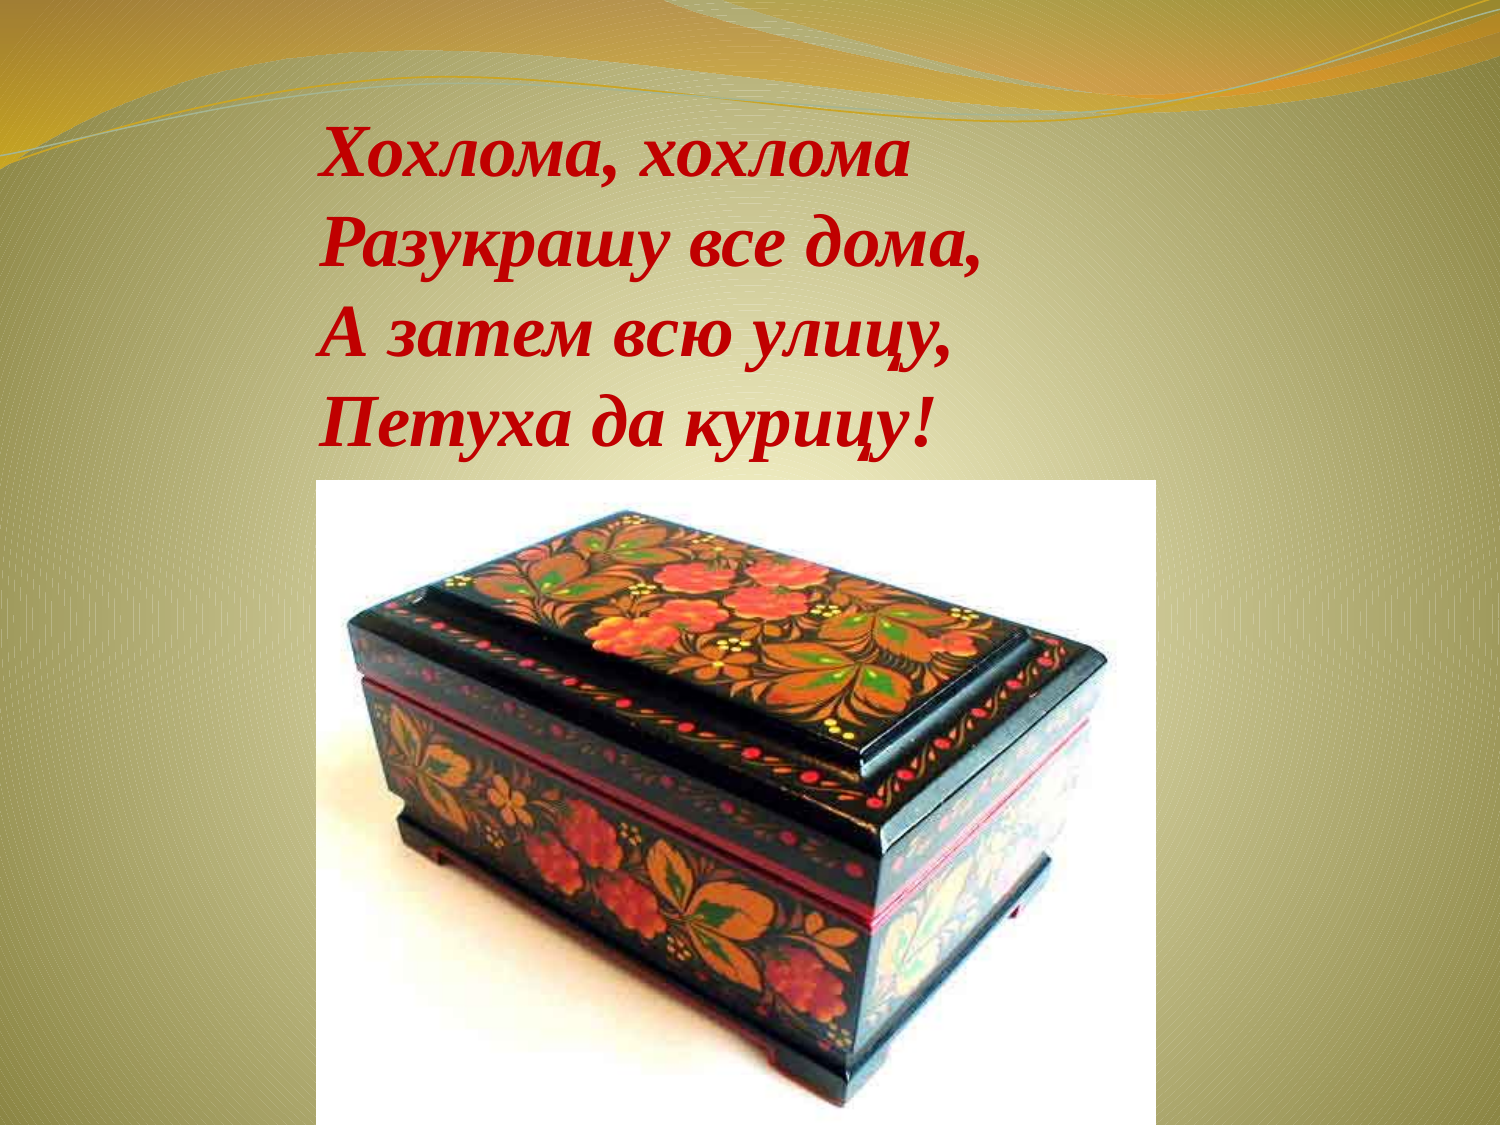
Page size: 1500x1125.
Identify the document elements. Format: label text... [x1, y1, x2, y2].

text_box Хохлома, хохлома Разукрашу все дома, А затем всю улицу, Петуха да курицу! [304, 93, 1172, 469]
picture [316, 480, 1156, 1125]
